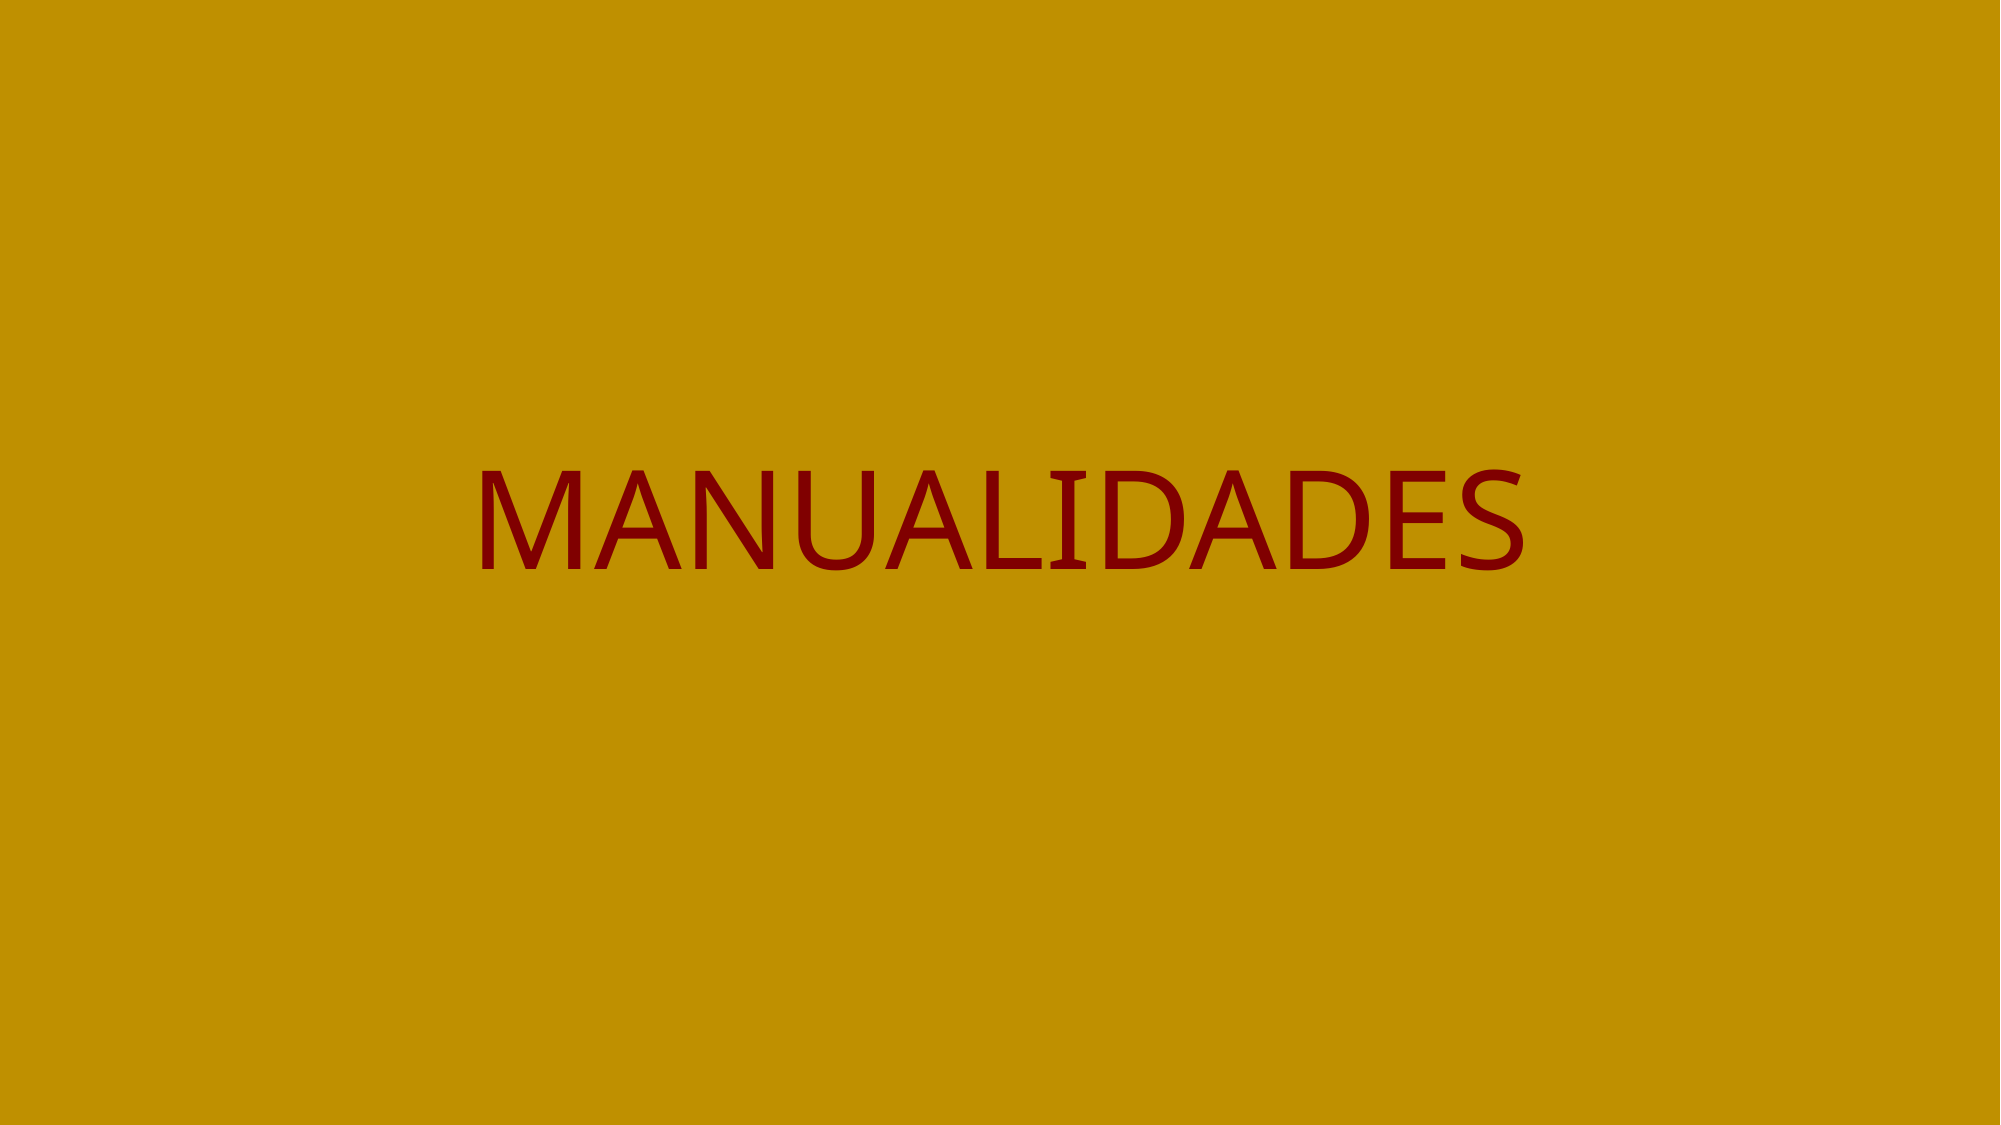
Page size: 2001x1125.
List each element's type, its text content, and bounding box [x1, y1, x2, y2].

title MANUALIDADES [137, 59, 1863, 990]
